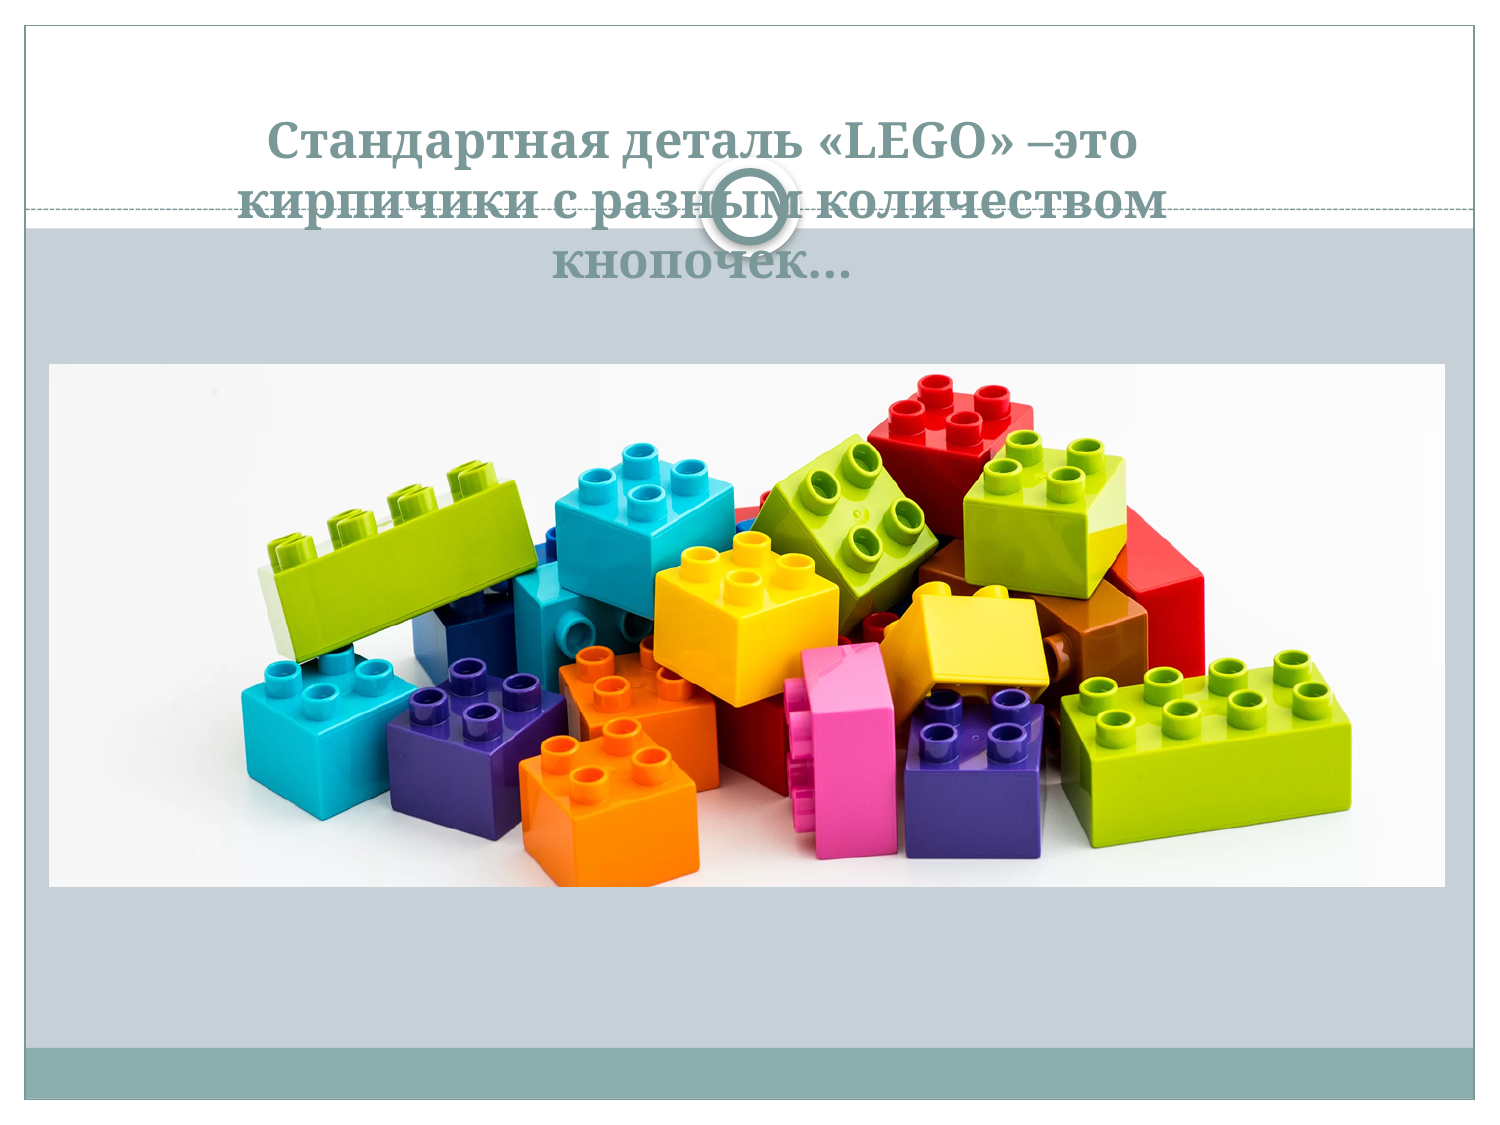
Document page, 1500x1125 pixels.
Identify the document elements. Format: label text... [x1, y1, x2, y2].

title Стандартная деталь «LEGO» –это кирпичики с разным количеством кнопочек… [183, 90, 1223, 357]
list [49, 364, 1445, 887]
